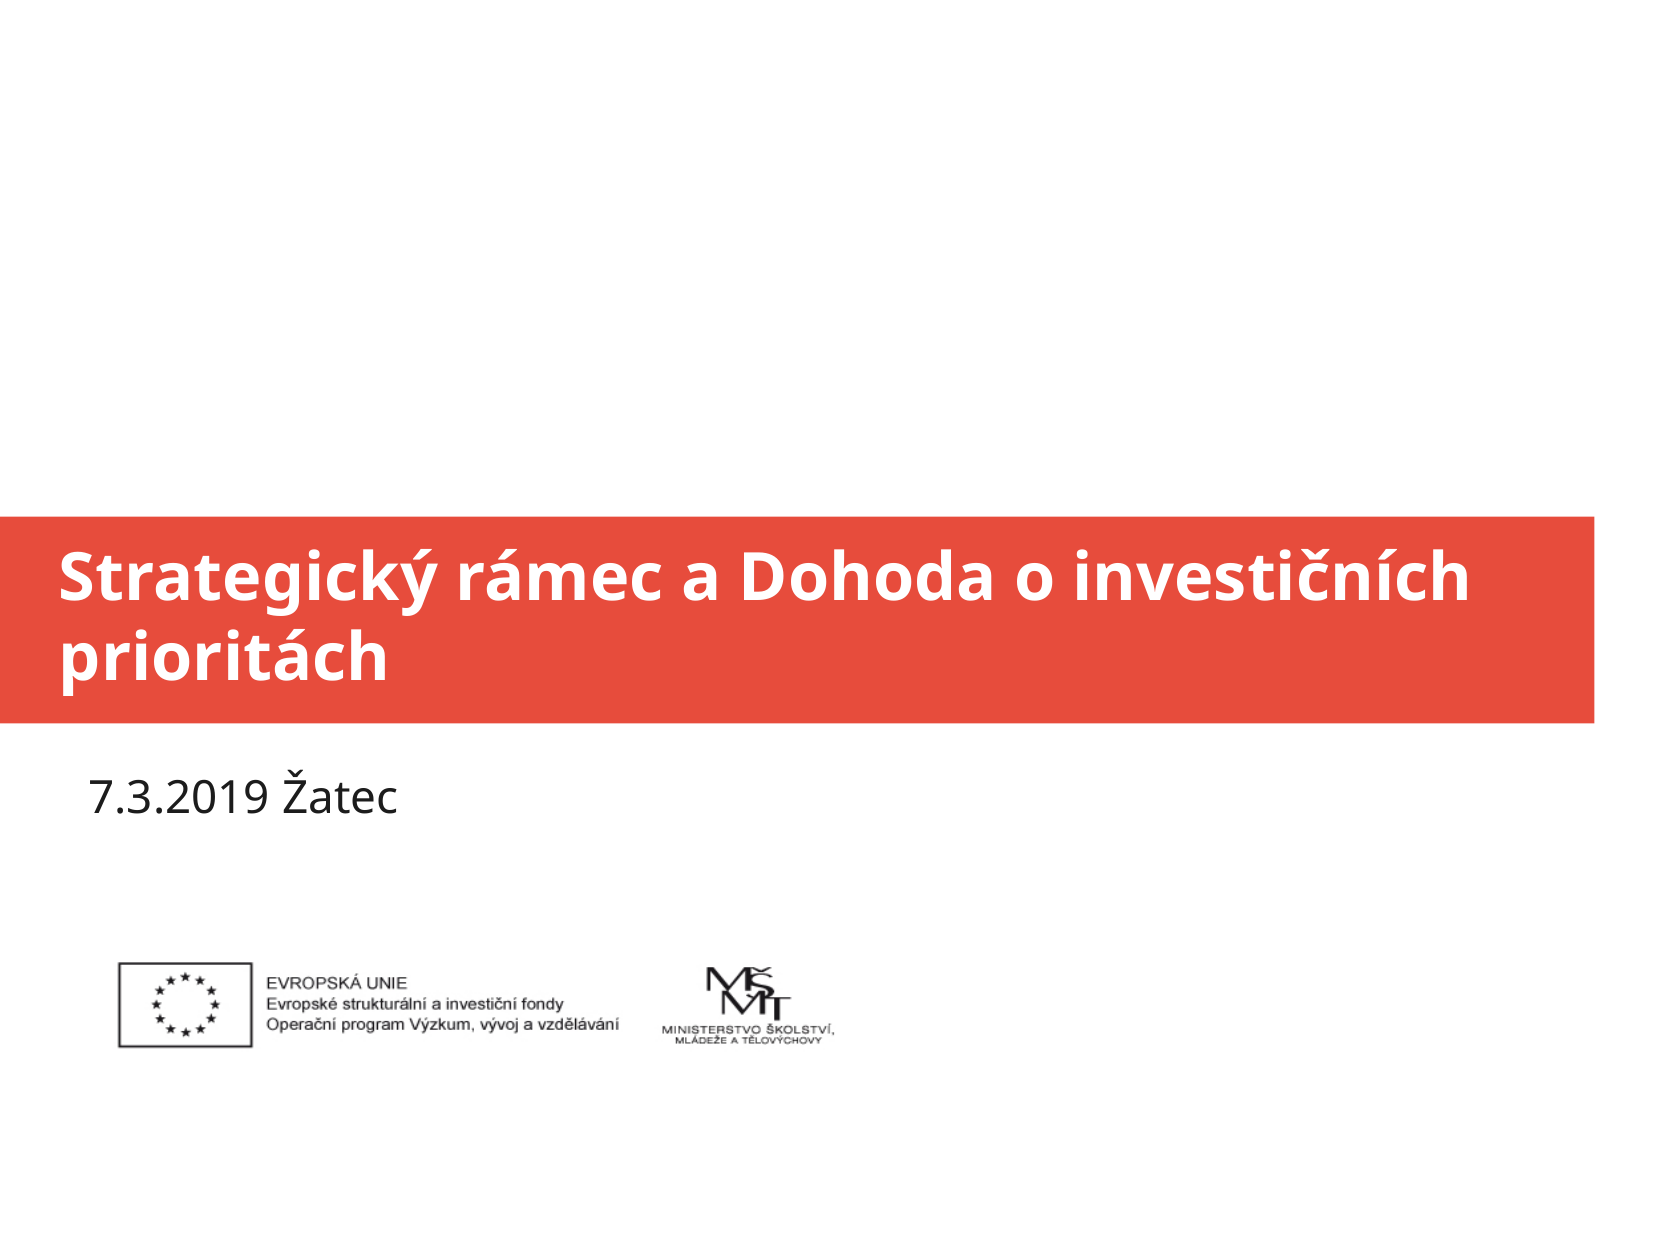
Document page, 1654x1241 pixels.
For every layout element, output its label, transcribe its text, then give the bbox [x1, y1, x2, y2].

picture [70, 920, 875, 1091]
text_box 7.3.2019 Žatec [88, 767, 1595, 1181]
text_box Strategický rámec a Dohoda o investičních prioritách [58, 546, 1595, 694]
